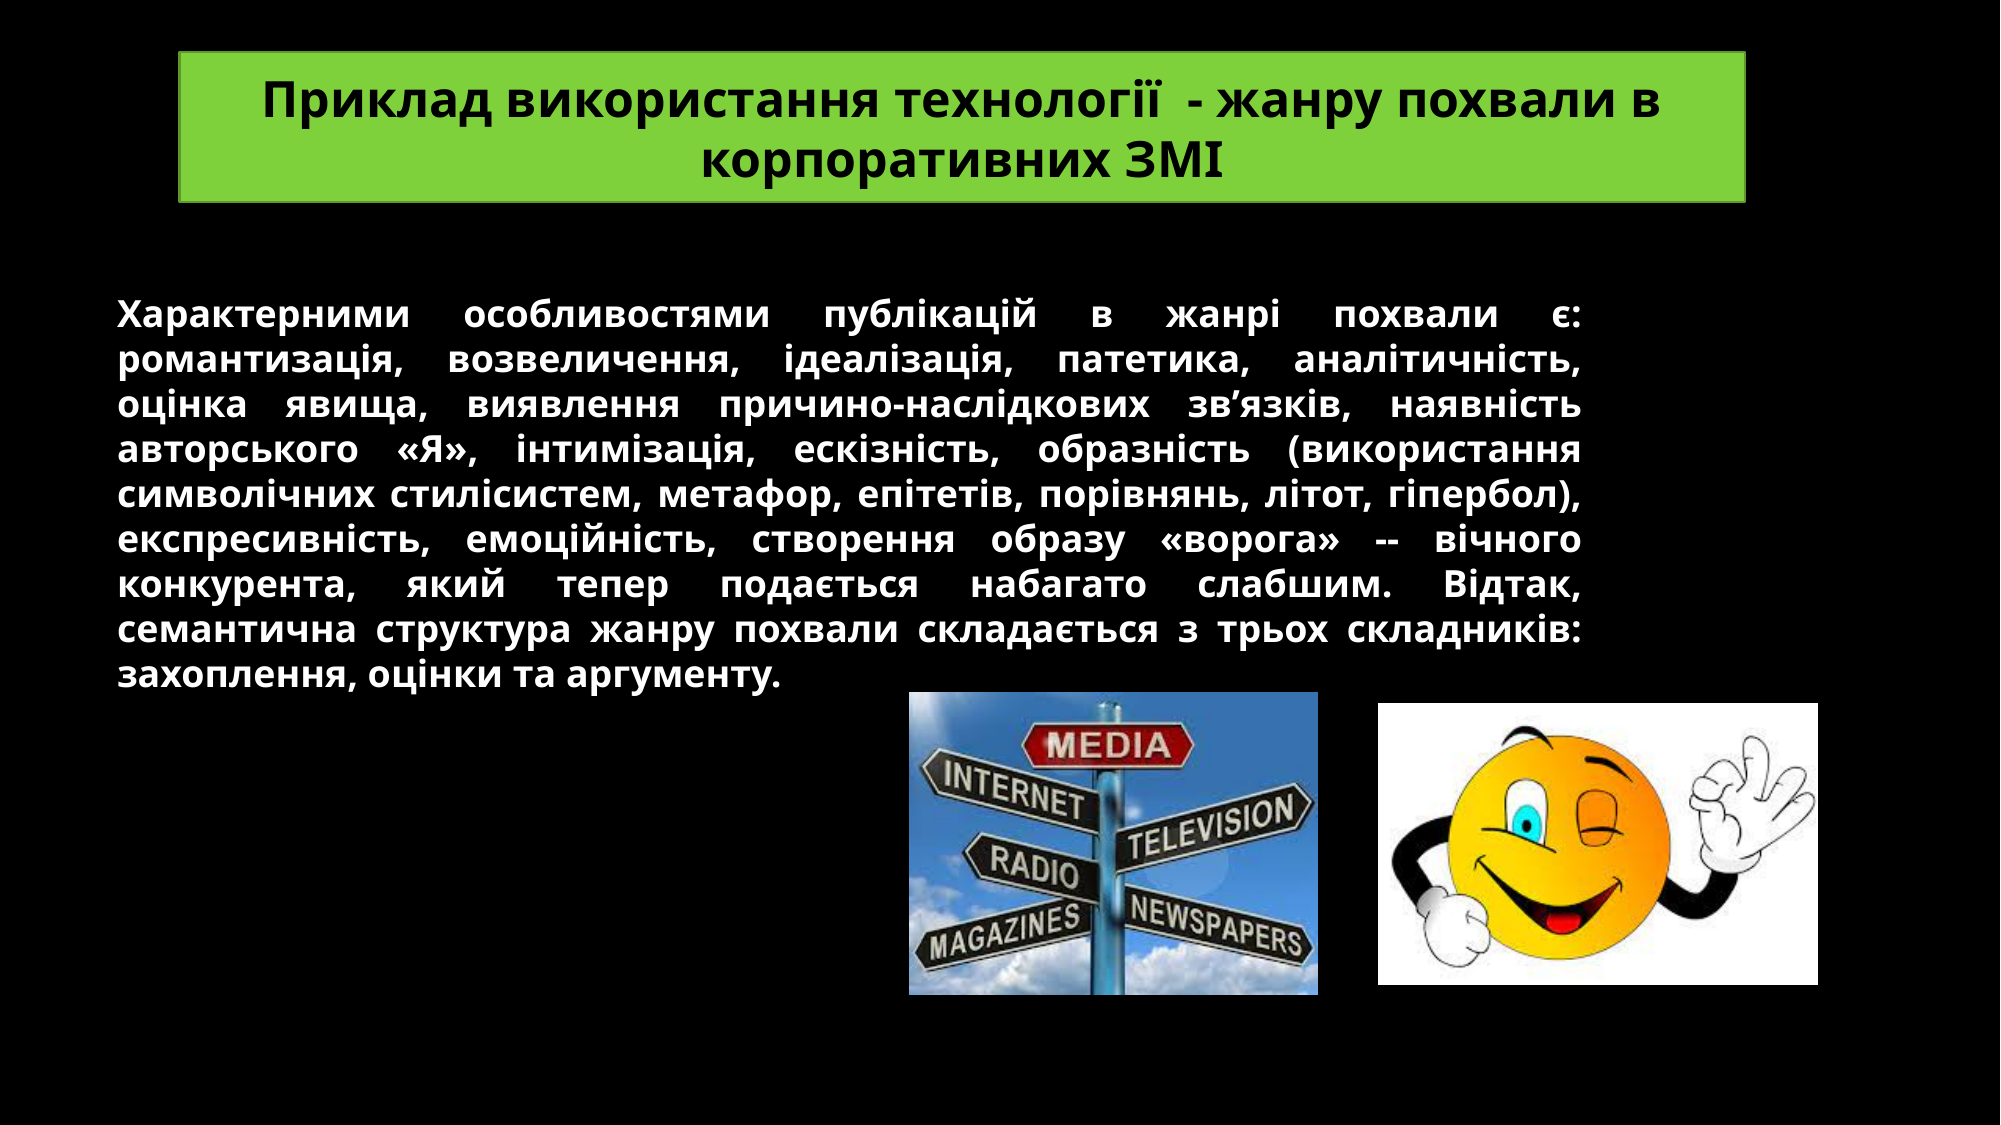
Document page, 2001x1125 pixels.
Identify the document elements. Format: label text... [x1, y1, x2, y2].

text_box Характерними особливостями публікацій в жанрі похвали є: романтизація, возвеличення, ідеалізація, патетика, аналітичність, оцінка явища, виявлення причино-наслідкових зв’язків, наявність авторського «Я», інтимізація, ескізність, образність (використання символічних стилісистем, метафор, епітетів, порівнянь, літот, гіпербол), експресивність, емоційність, створення образу «ворога» -- вічного конкурента, який тепер подається набагато слабшим. Відтак, семантична структура жанру похвали складається з трьох складників: захоплення, оцінки та аргументу. [102, 282, 1598, 702]
picture [1377, 702, 1818, 985]
text_box Приклад використання технології - жанру похвали в корпоративних ЗМІ [178, 51, 1746, 203]
picture [909, 692, 1318, 995]
